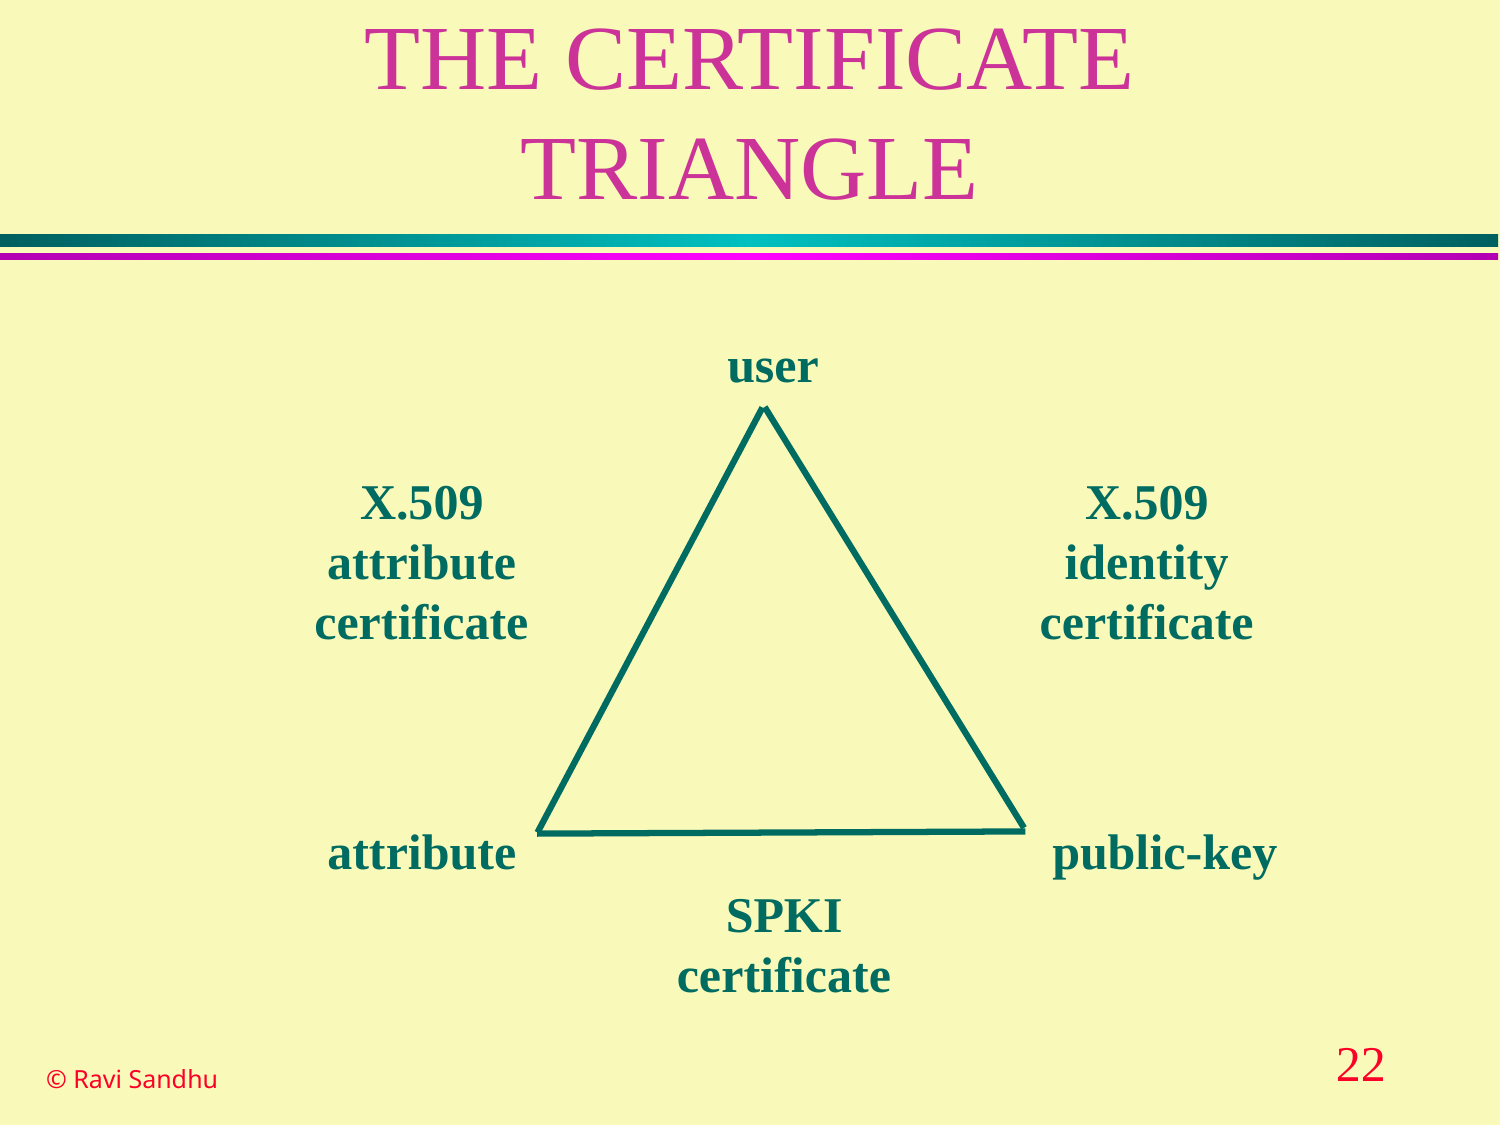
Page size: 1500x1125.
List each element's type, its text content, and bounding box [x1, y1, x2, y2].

text_box public-key [1037, 812, 1293, 888]
text_box X.509 identity certificate [1029, 462, 1269, 658]
text_box user [712, 324, 835, 398]
text_box attribute [312, 812, 532, 888]
title THE CERTIFICATE TRIANGLE [111, 36, 1388, 226]
text_box SPKI certificate [662, 874, 907, 1010]
text_box X.509 attribute certificate [299, 462, 532, 658]
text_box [537, 399, 1026, 846]
